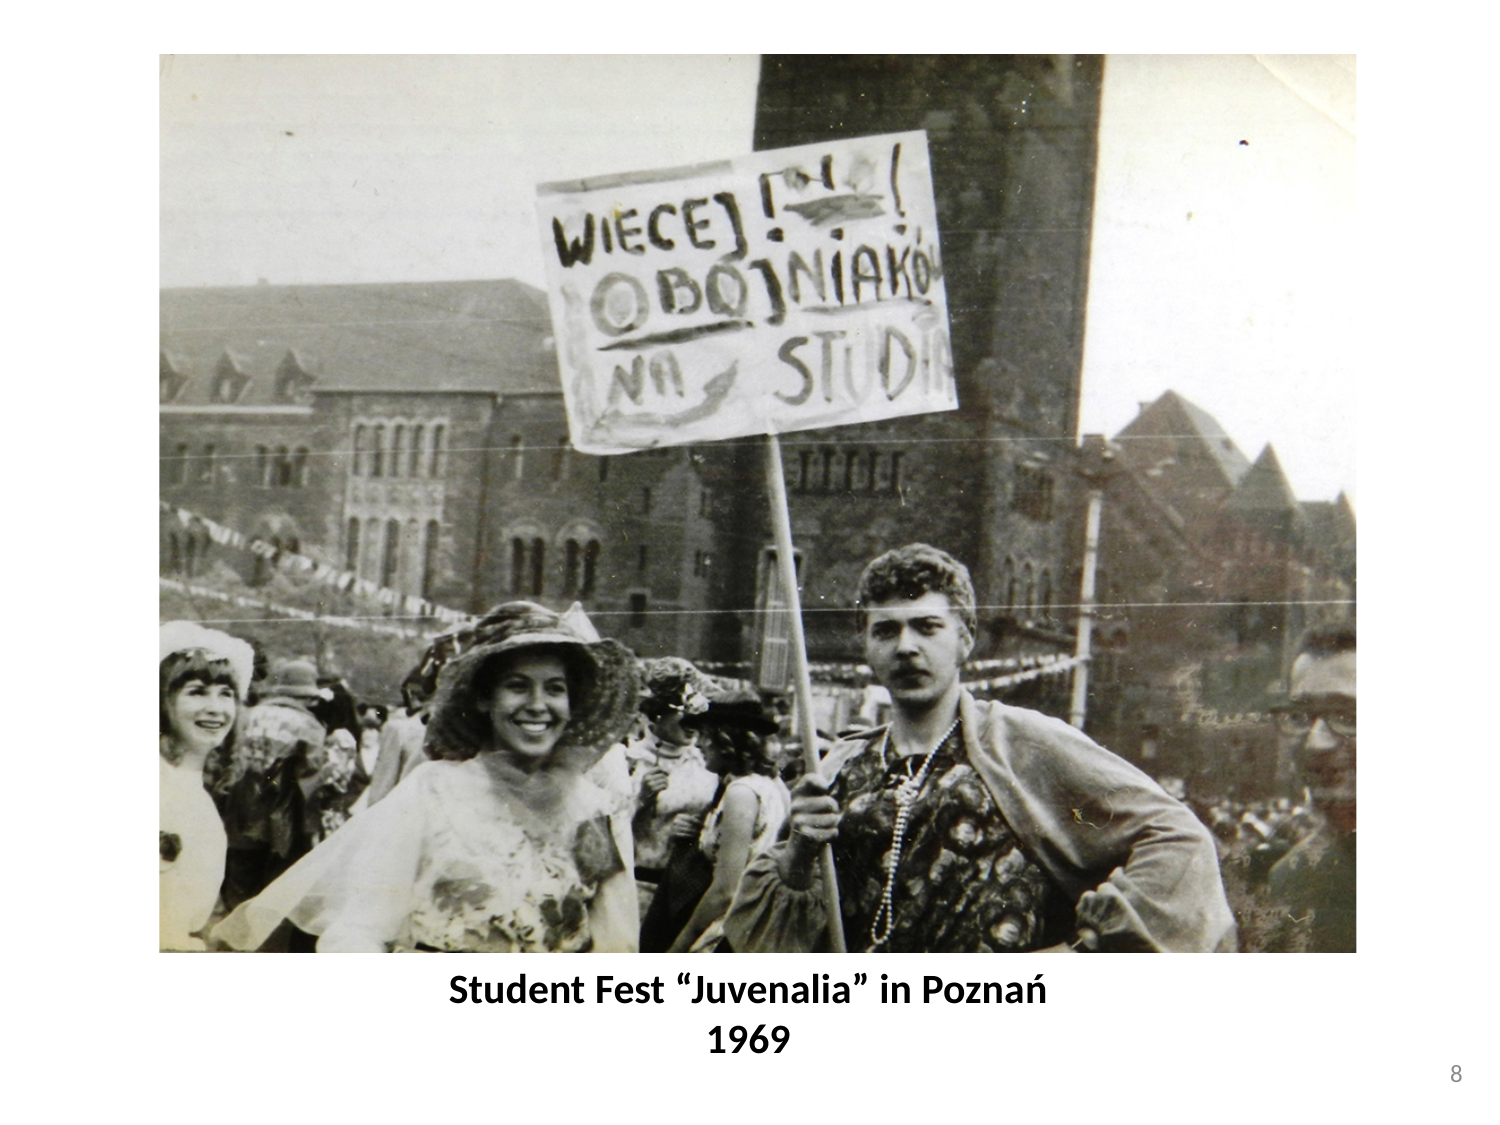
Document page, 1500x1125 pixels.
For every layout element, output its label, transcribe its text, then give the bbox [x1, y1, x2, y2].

picture [159, 54, 1357, 953]
title Student Fest “Juvenalia” in Poznań 1969 [179, 961, 1317, 1071]
slide_number 8 [1128, 1042, 1478, 1103]
